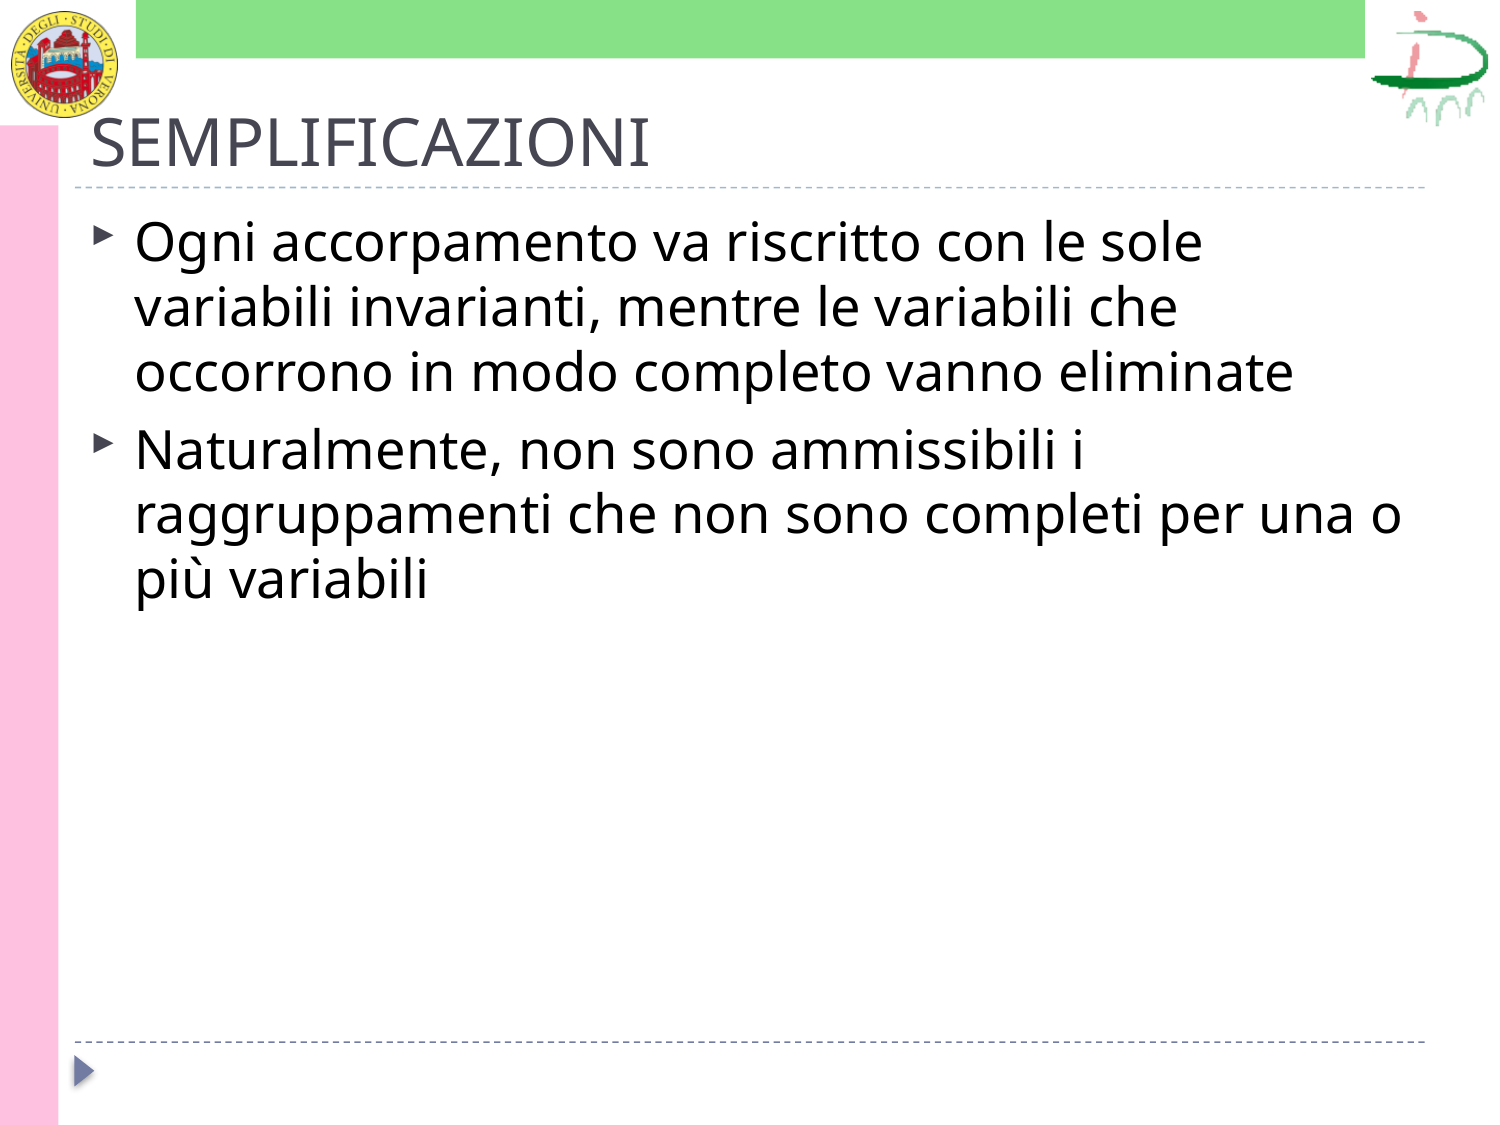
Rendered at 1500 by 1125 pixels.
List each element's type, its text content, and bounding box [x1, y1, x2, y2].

list Ogni accorpamento va riscritto con le sole variabili invarianti, mentre le variabili che occorrono in modo completo vanno eliminate Naturalmente, non sono ammissibili i raggruppamenti che non sono completi per una o più variabili [74, 199, 1426, 1011]
picture [1371, 11, 1489, 129]
picture [11, 11, 118, 118]
title SEMPLIFICAZIONI [74, 81, 1426, 188]
